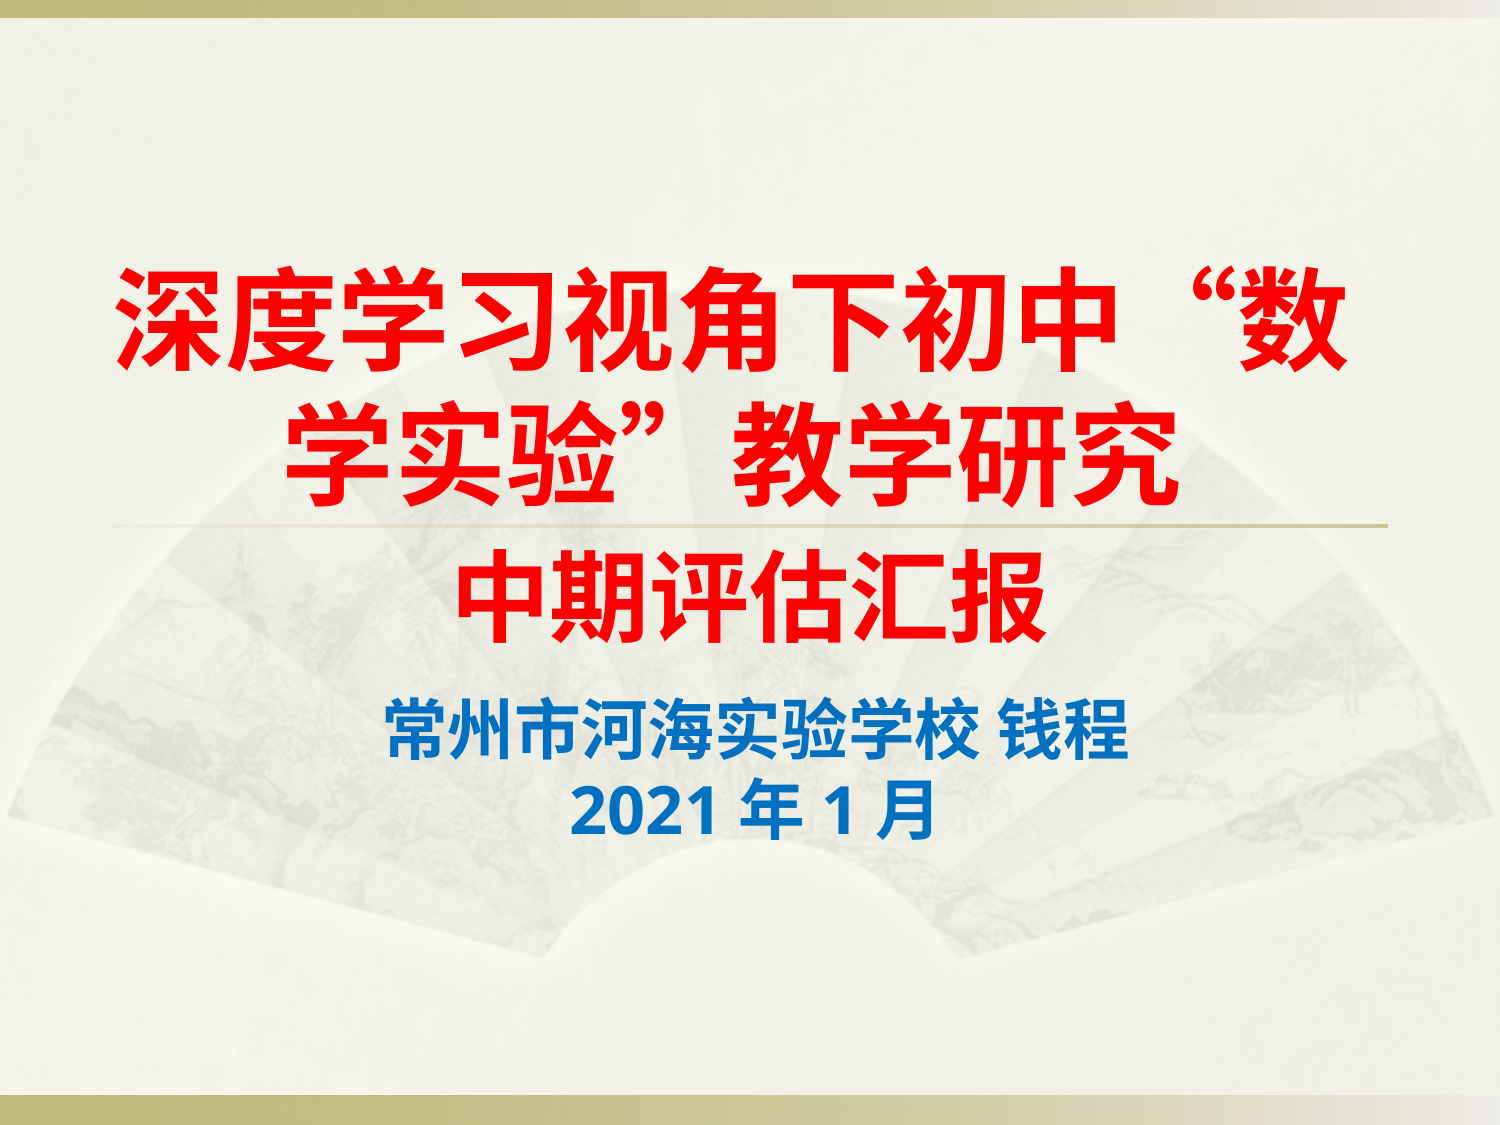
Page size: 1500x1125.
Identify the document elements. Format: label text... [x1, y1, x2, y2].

subtitle 中期评估汇报 [225, 527, 1275, 815]
text_box 常州市河海实验学校 钱程 2021年1月 [360, 680, 1152, 856]
title 深度学习视角下初中“数学实验”教学研究 [75, 275, 1388, 528]
